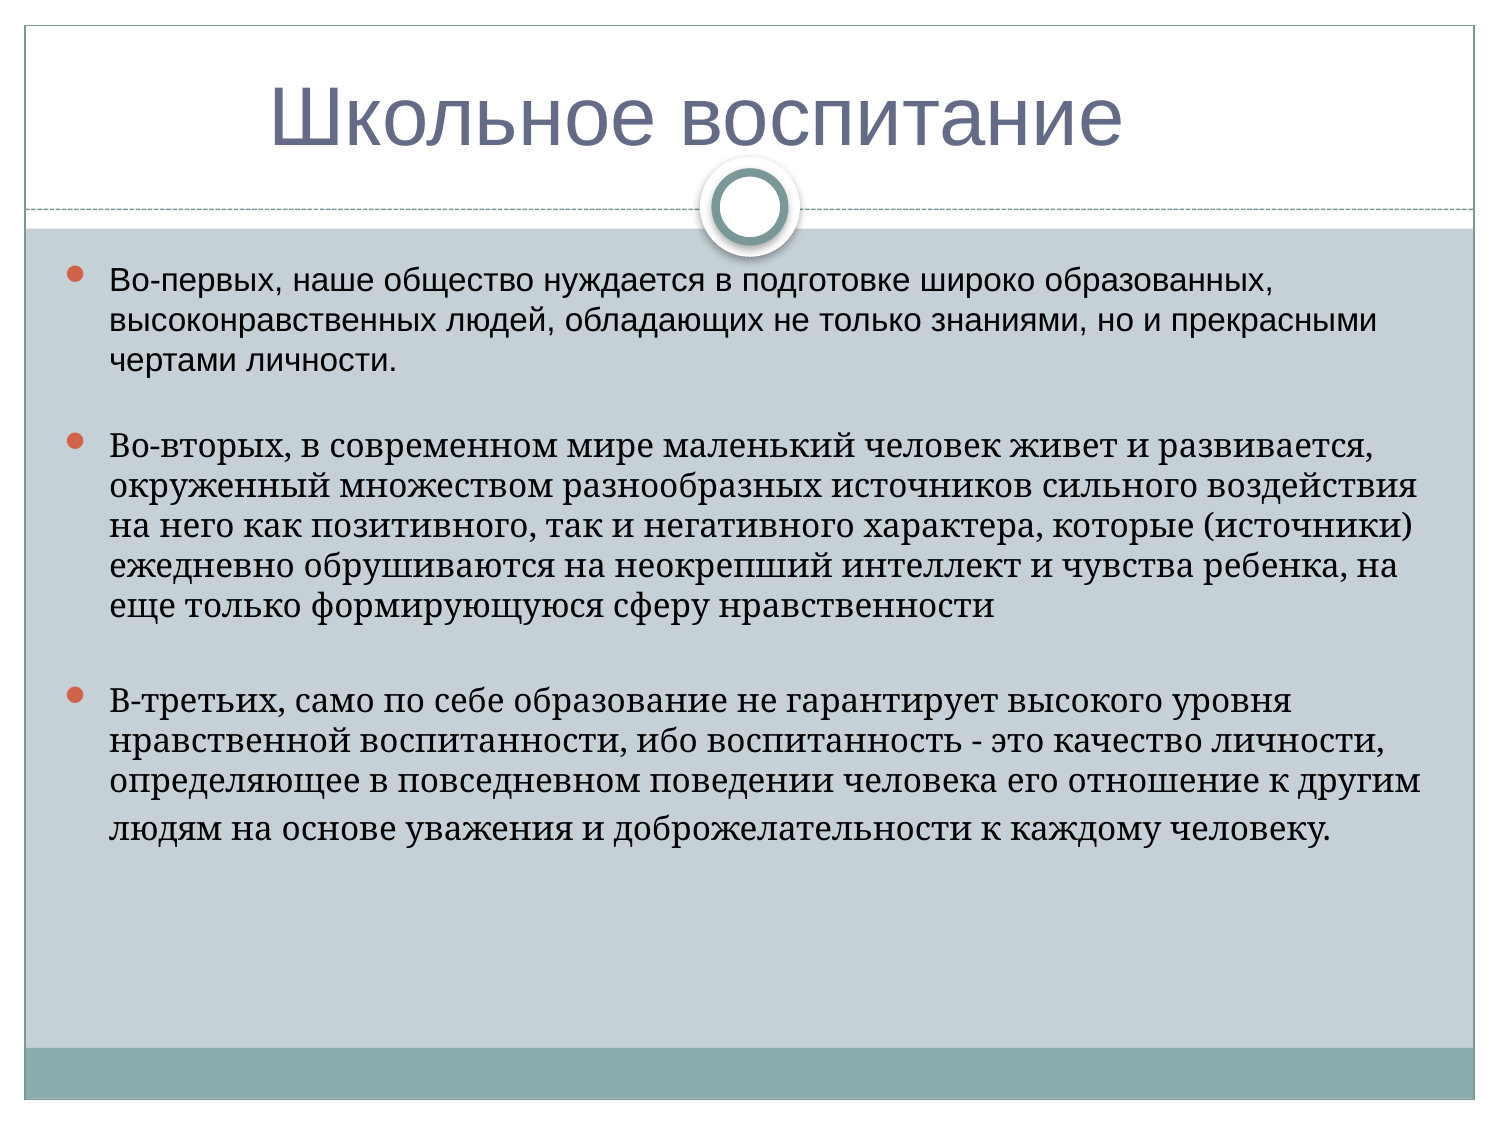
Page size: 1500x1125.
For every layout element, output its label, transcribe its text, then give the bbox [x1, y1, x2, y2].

text_box Школьное воспитание [253, 54, 1317, 170]
list Во-первых, наше общество нуждается в подготовке широко образованных, высоконравственных людей, обладающих не только знаниями, но и прекрасными чертами личности. Во-вторых, в современном мире маленький человек живет и развивается, окруженный множеством разнообразных источников сильного воздействия на него как позитивного, так и негативного характера, которые (источники) ежедневно обрушиваются на неокрепший интеллект и чувства ребенка, на еще только формирующуюся сферу нравственности В-третьих, само по себе образование не гарантирует высокого уровня нравственной воспитанности, ибо воспитанность - это качество личности, определяющее в повседневном поведении человека его отношение к другим людям на основе уважения и доброжелательности к каждому человеку. [49, 250, 1445, 1001]
